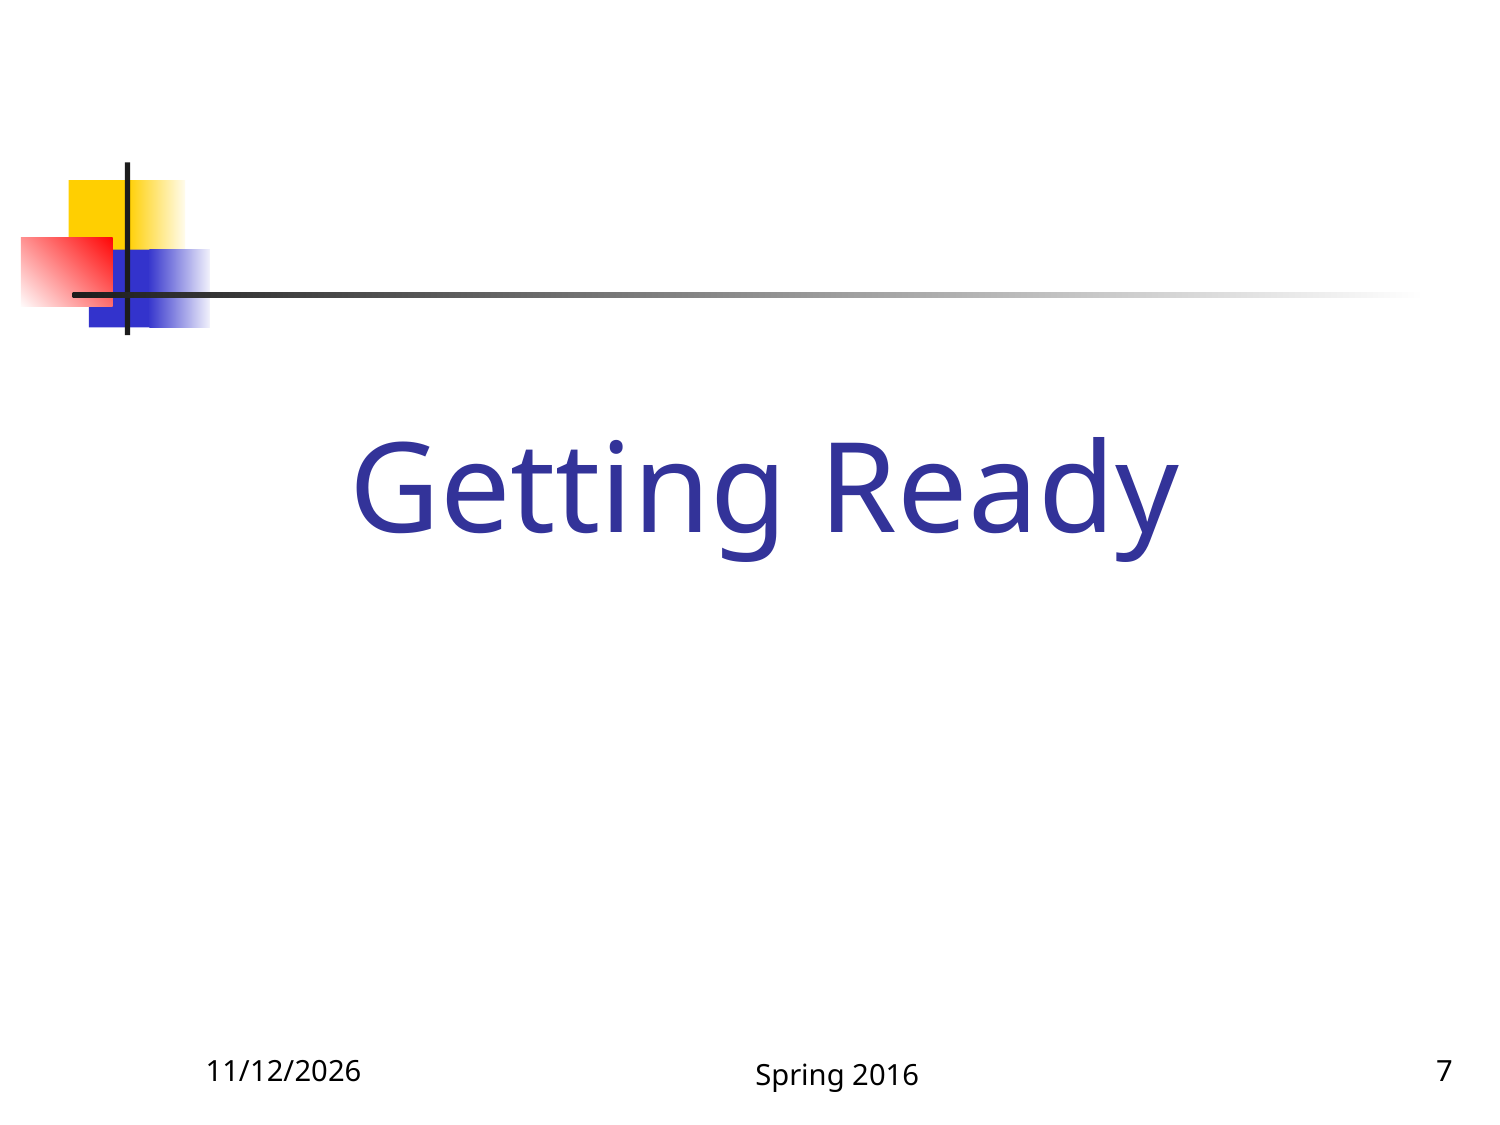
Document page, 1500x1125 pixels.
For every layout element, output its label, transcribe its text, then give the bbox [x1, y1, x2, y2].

title Getting Ready [124, 324, 1404, 566]
slide_number 7 [1154, 1023, 1468, 1100]
footer Spring 2016 [599, 1023, 1076, 1100]
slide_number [190, 1023, 504, 1100]
